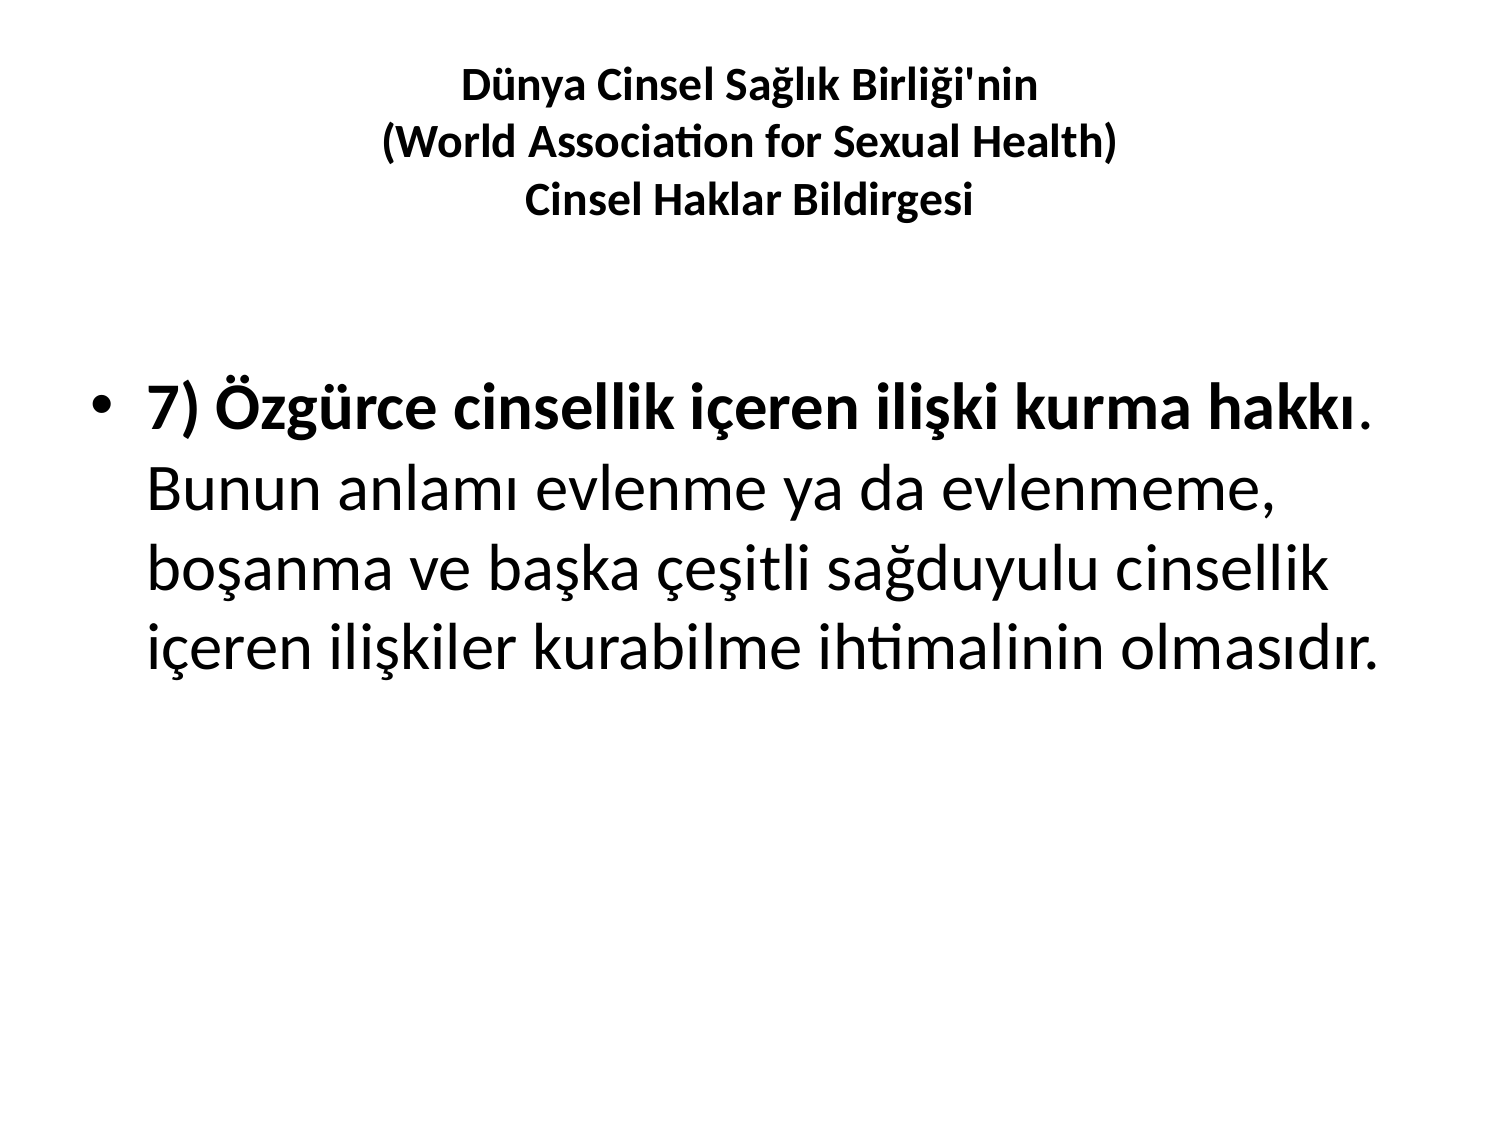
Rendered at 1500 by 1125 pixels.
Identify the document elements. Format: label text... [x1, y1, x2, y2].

title Dünya Cinsel Sağlık Birliği'nin (World Association for Sexual Health) Cinsel Haklar Bildirgesi [75, 45, 1425, 233]
list 7) Özgürce cinsellik içeren ilişki kurma hakkı. Bunun anlamı evlenme ya da evlenmeme, boşanma ve başka çeşitli sağduyulu cinsellik içeren ilişkiler kurabilme ihtimalinin olmasıdır. [75, 262, 1425, 1005]
